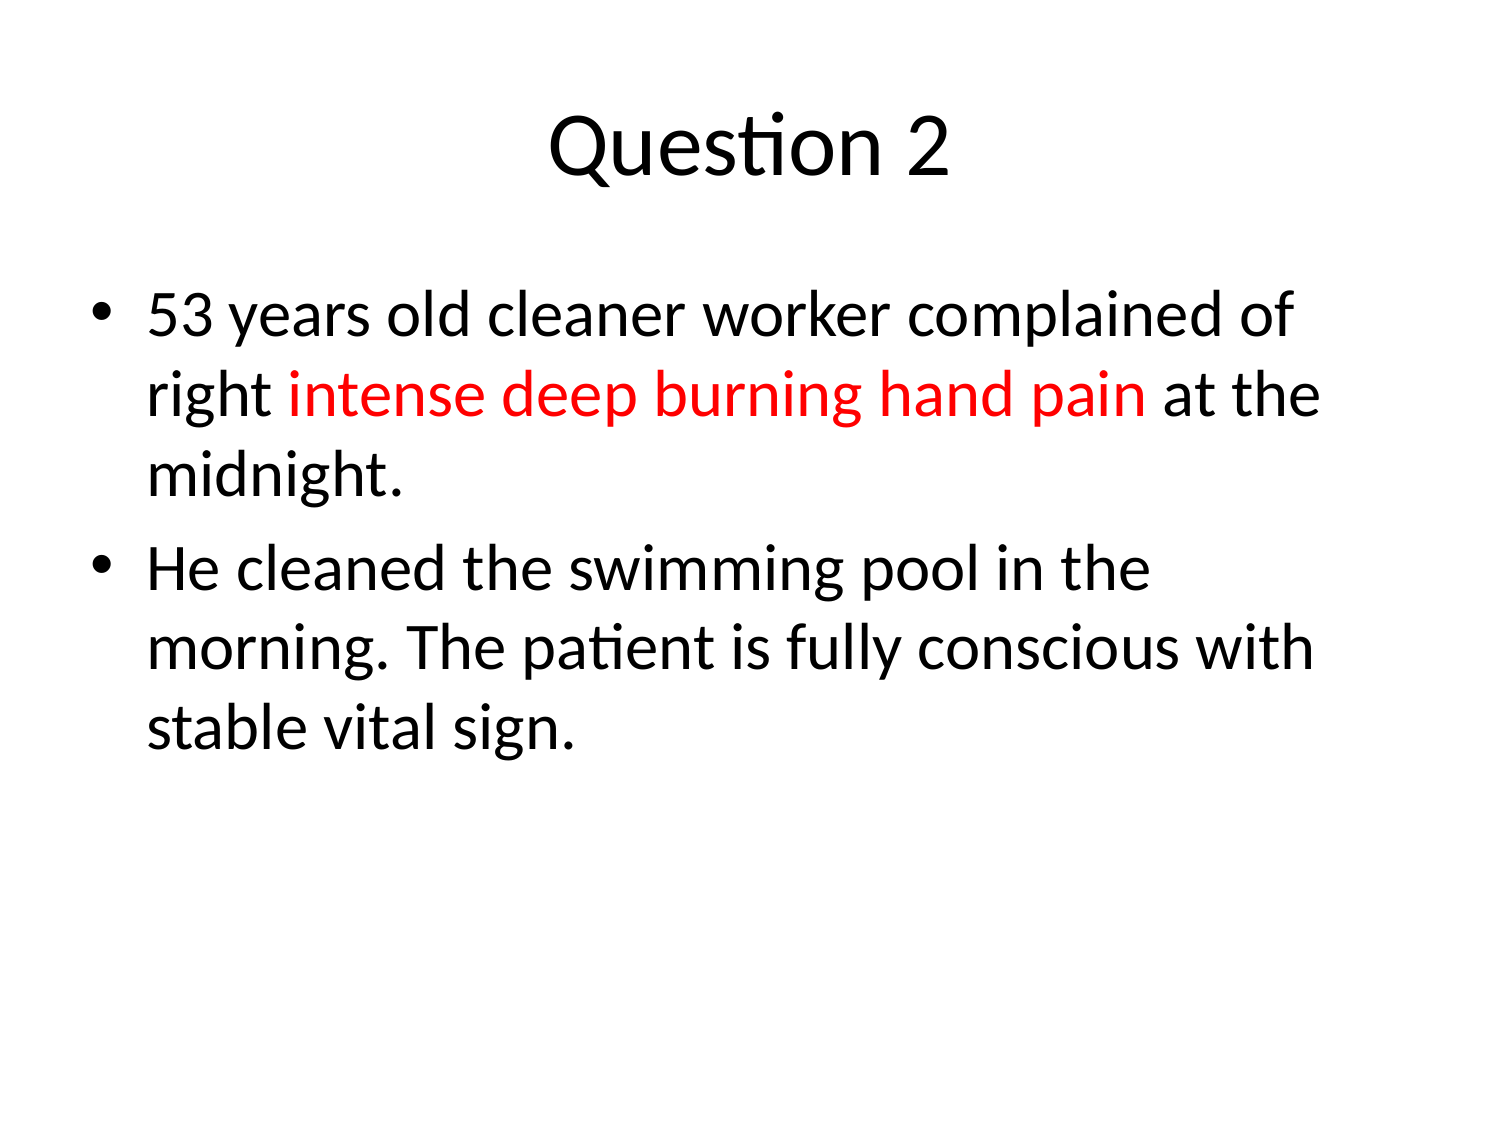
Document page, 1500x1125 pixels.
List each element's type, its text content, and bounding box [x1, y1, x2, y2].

title Question 2 [75, 45, 1425, 233]
list 53 years old cleaner worker complained of right intense deep burning hand pain at the midnight. He cleaned the swimming pool in the morning. The patient is fully conscious with stable vital sign. [75, 262, 1425, 1005]
